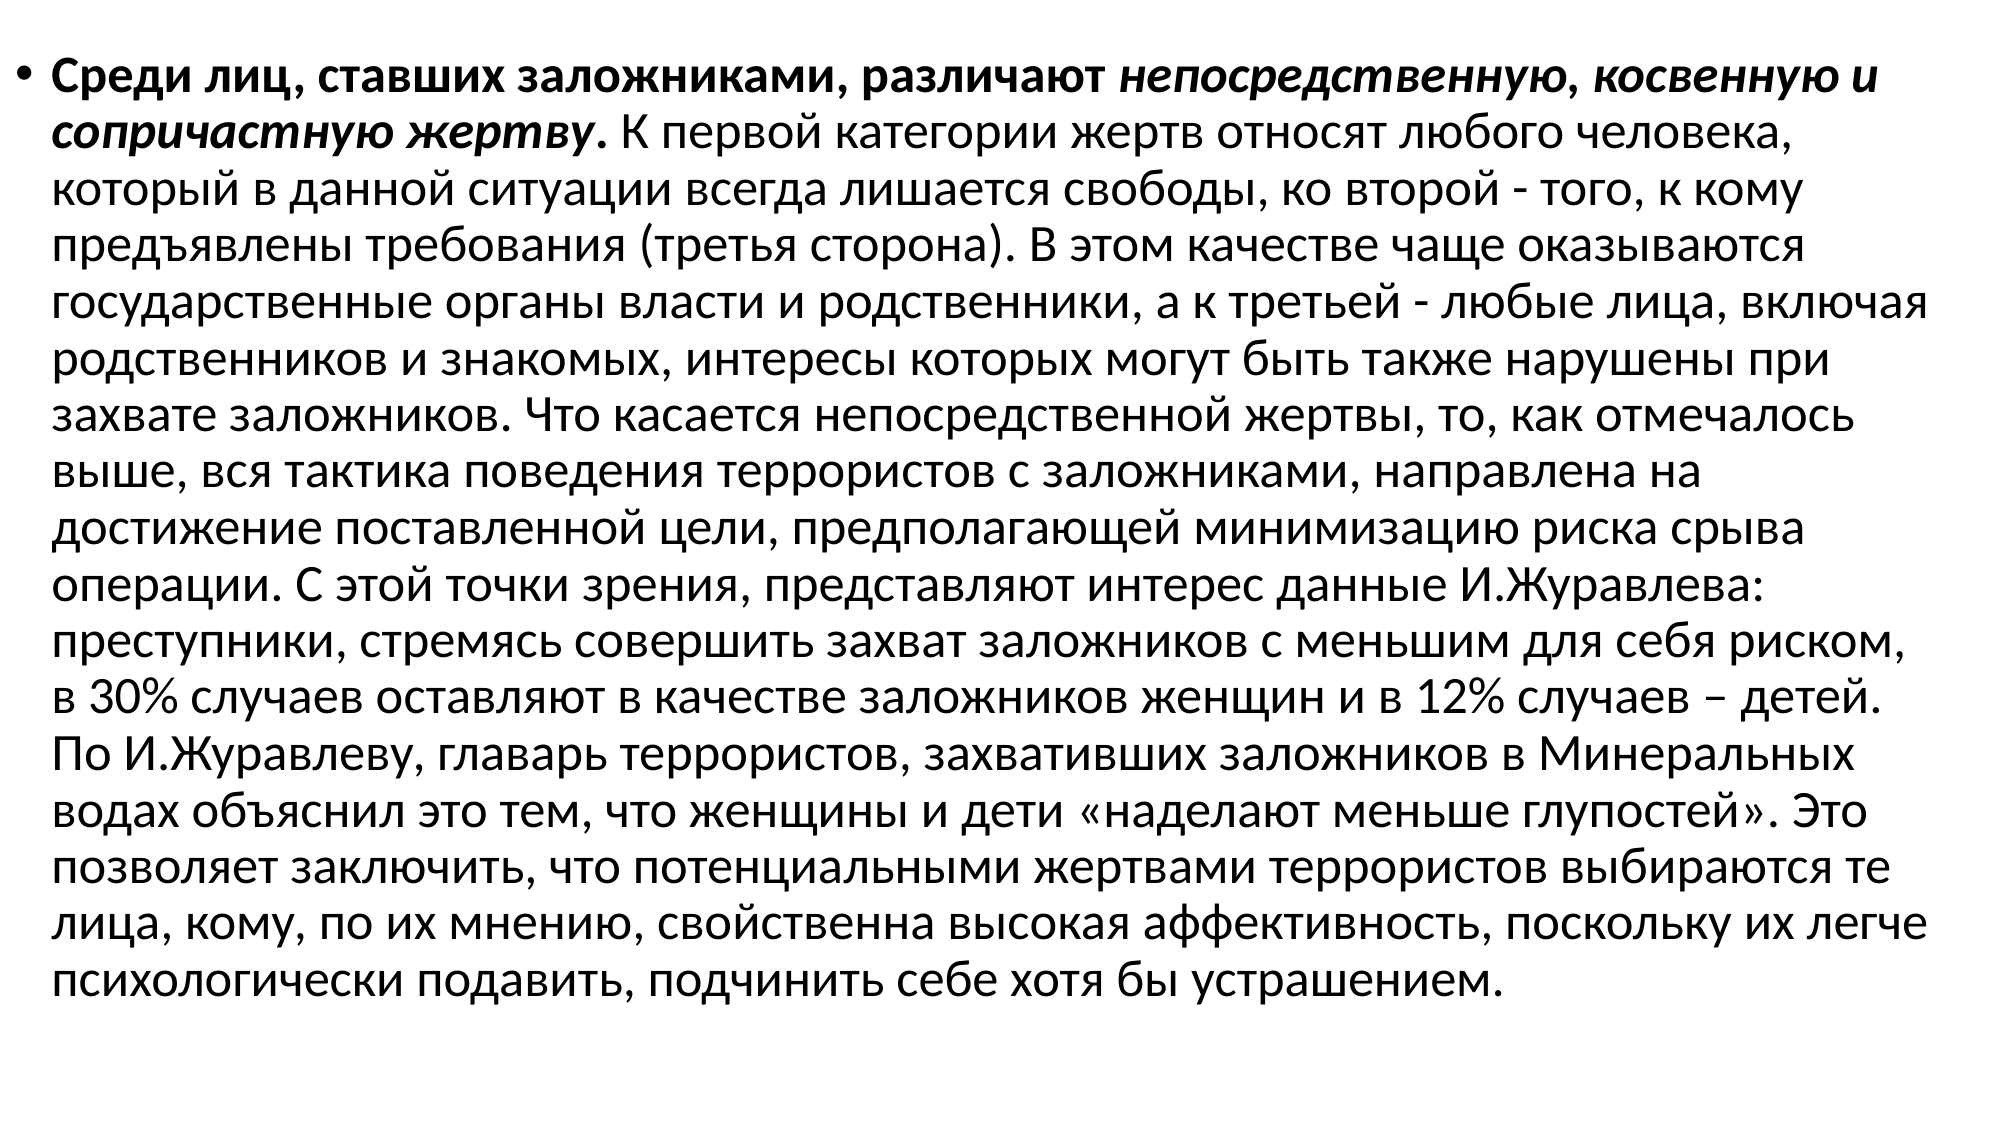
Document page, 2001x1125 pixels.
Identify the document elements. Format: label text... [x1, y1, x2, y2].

list Среди лиц, ставших заложниками, различают непосредственную, косвенную и сопричастную жертву. К первой категории жертв относят любого человека, который в данной ситуации всегда лишается свободы, ко второй - того, к кому предъявлены требования (третья сторона). В этом качестве чаще оказываются государственные органы власти и родственники, а к третьей - любые лица, включая родственников и знакомых, интересы которых могут быть также нарушены при захвате заложников. Что касается непосредственной жертвы, то, как отмечалось выше, вся тактика поведения террористов с заложниками, направлена на достижение поставленной цели, предполагающей минимизацию риска срыва операции. С этой точки зрения, представляют интерес данные И.Журавлева: преступники, стремясь совершить захват заложников с меньшим для себя риском, в 30% случаев оставляют в качестве заложников женщин и в 12% случаев – детей. По И.Журавлеву, главарь террористов, захвативших заложников в Минеральных водах объяснил это тем, что женщины и дети «наделают меньше глупостей». Это позволяет заключить, что потенциальными жертвами террористов выбираются те лица, кому, по их мнению, свойственна высокая аффективность, поскольку их легче психологически подавить, подчинить себе хотя бы устрашением. [0, 39, 1955, 1077]
